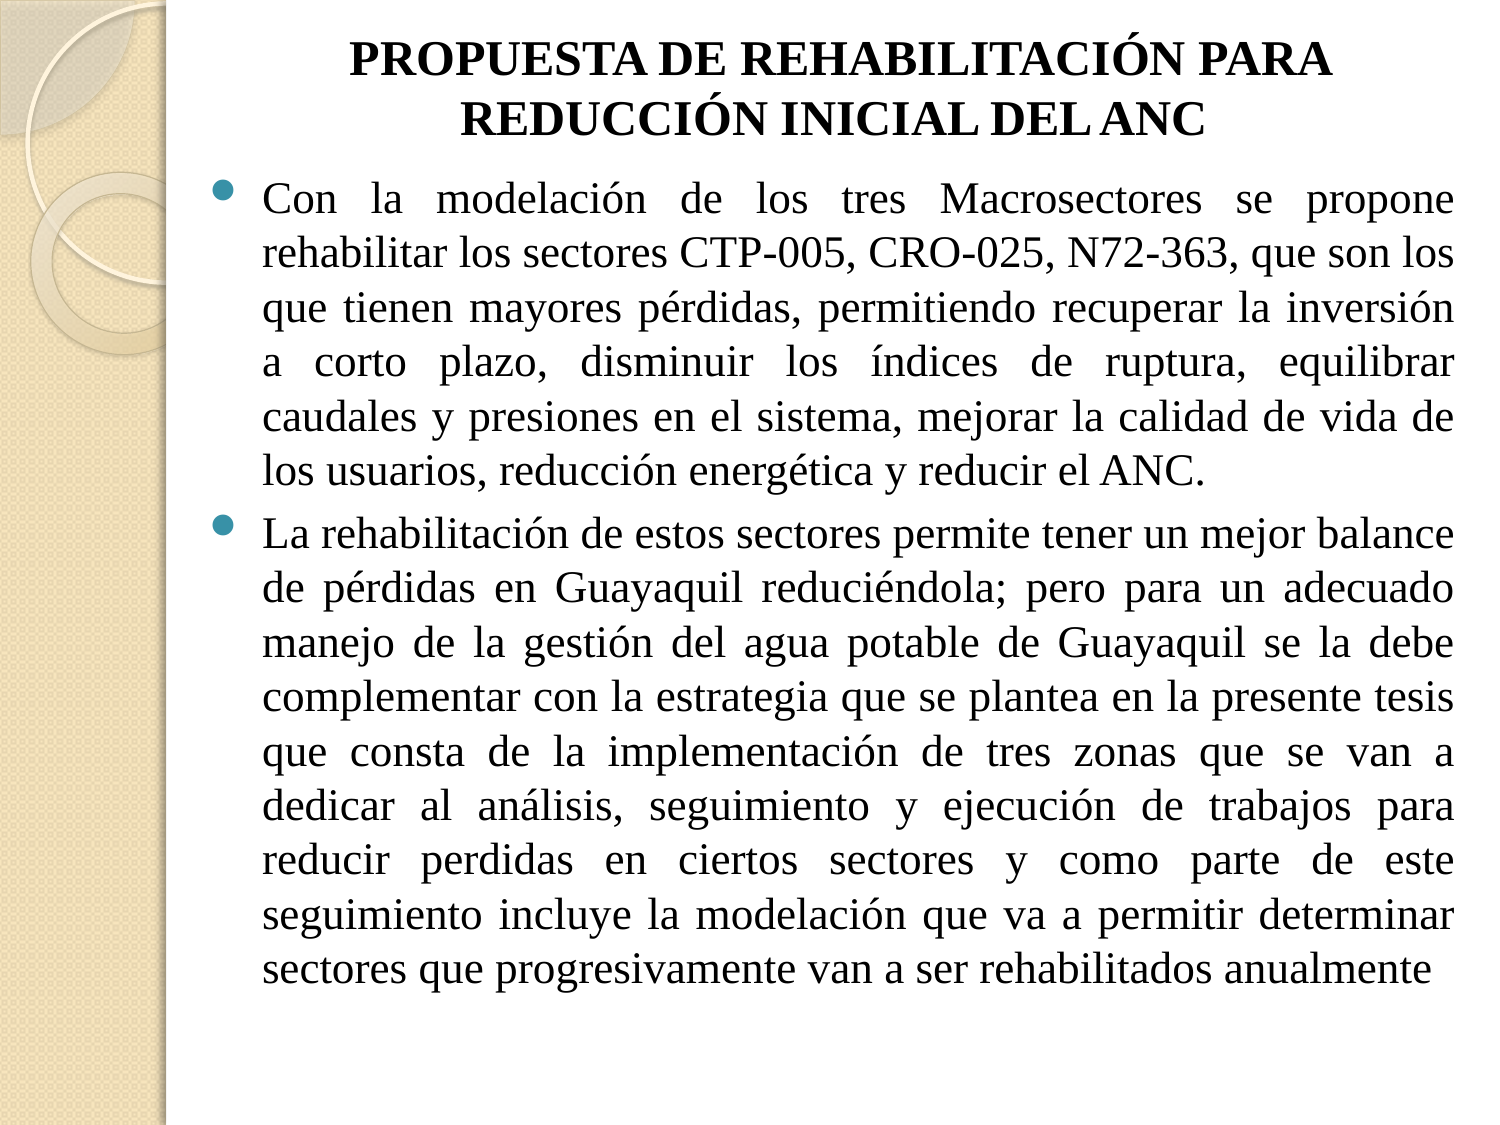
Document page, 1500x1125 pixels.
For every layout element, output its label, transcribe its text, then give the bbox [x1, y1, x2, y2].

list Con la modelación de los tres Macrosectores se propone rehabilitar los sectores CTP-005, CRO-025, N72-363, que son los que tienen mayores pérdidas, permitiendo recuperar la inversión a corto plazo, disminuir los índices de ruptura, equilibrar caudales y presiones en el sistema, mejorar la calidad de vida de los usuarios, reducción energética y reducir el ANC. La rehabilitación de estos sectores permite tener un mejor balance de pérdidas en Guayaquil reduciéndola; pero para un adecuado manejo de la gestión del agua potable de Guayaquil se la debe complementar con la estrategia que se plantea en la presente tesis que consta de la implementación de tres zonas que se van a dedicar al análisis, seguimiento y ejecución de trabajos para reducir perdidas en ciertos sectores y como parte de este seguimiento incluye la modelación que va a permitir determinar sectores que progresivamente van a ser rehabilitados anualmente [194, 160, 1471, 1094]
title PROPUESTA DE REHABILITACIÓN PARA REDUCCIÓN INICIAL DEL ANC [218, 7, 1449, 160]
